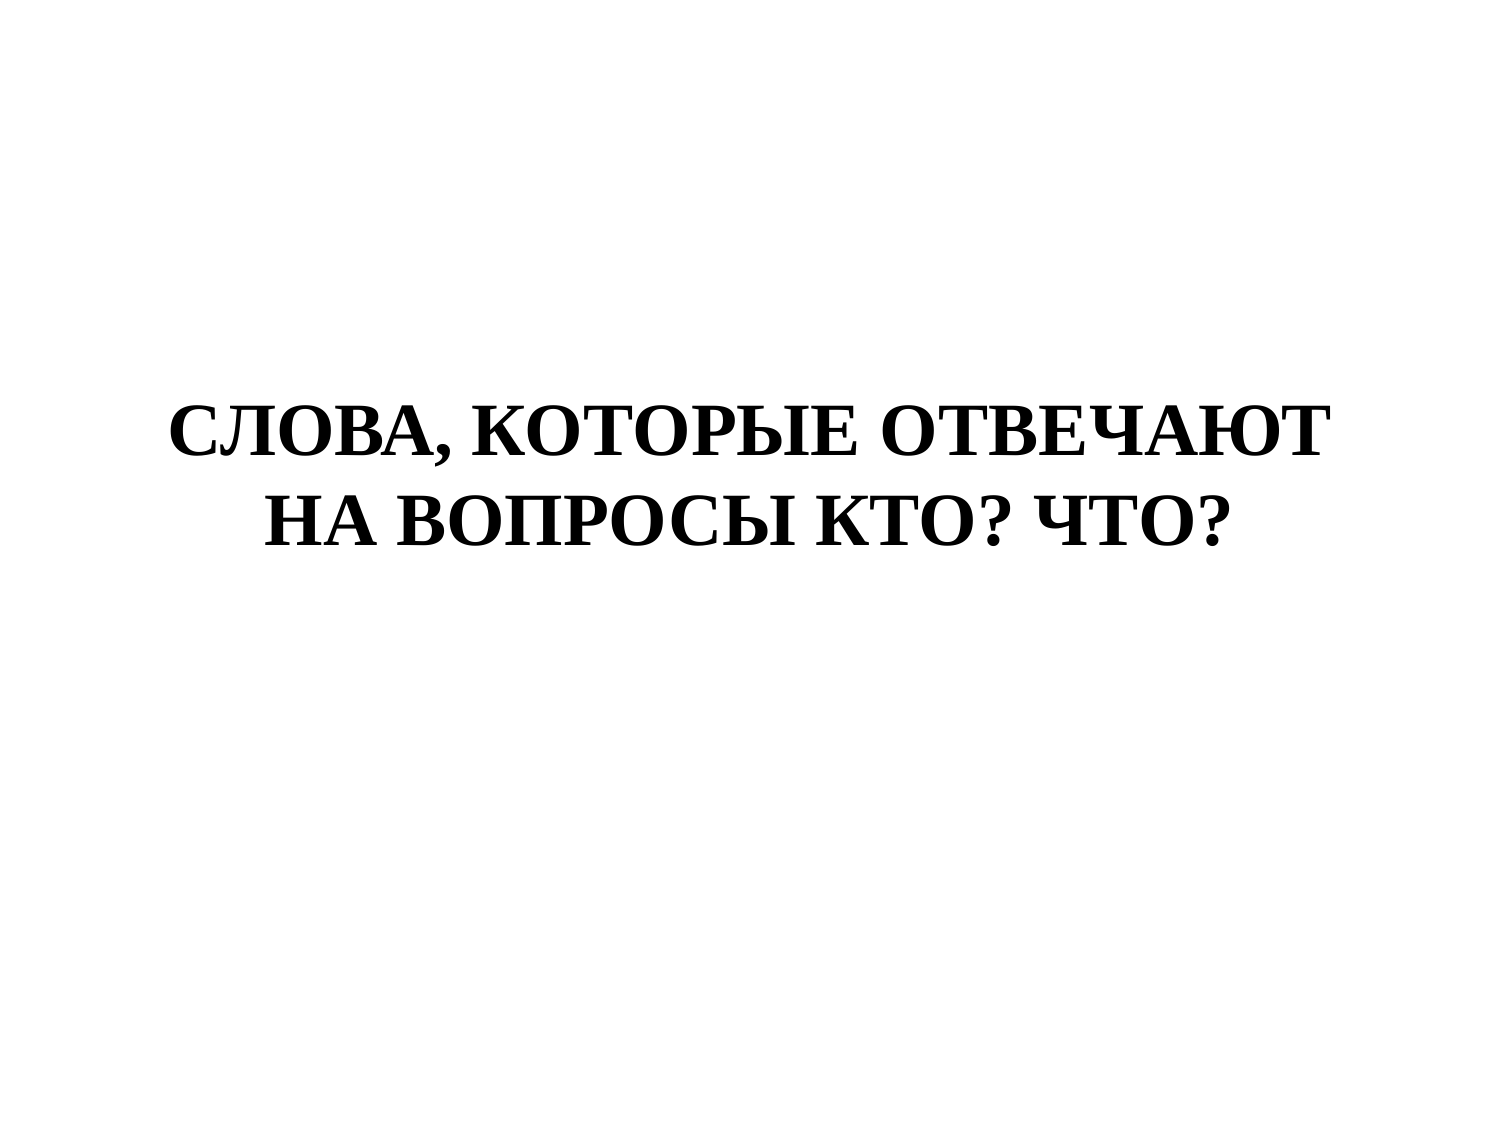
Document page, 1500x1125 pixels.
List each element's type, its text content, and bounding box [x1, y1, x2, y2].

title СЛОВА, КОТОРЫЕ ОТВЕЧАЮТ НА ВОПРОСЫ КТО? ЧТО? [112, 349, 1388, 591]
